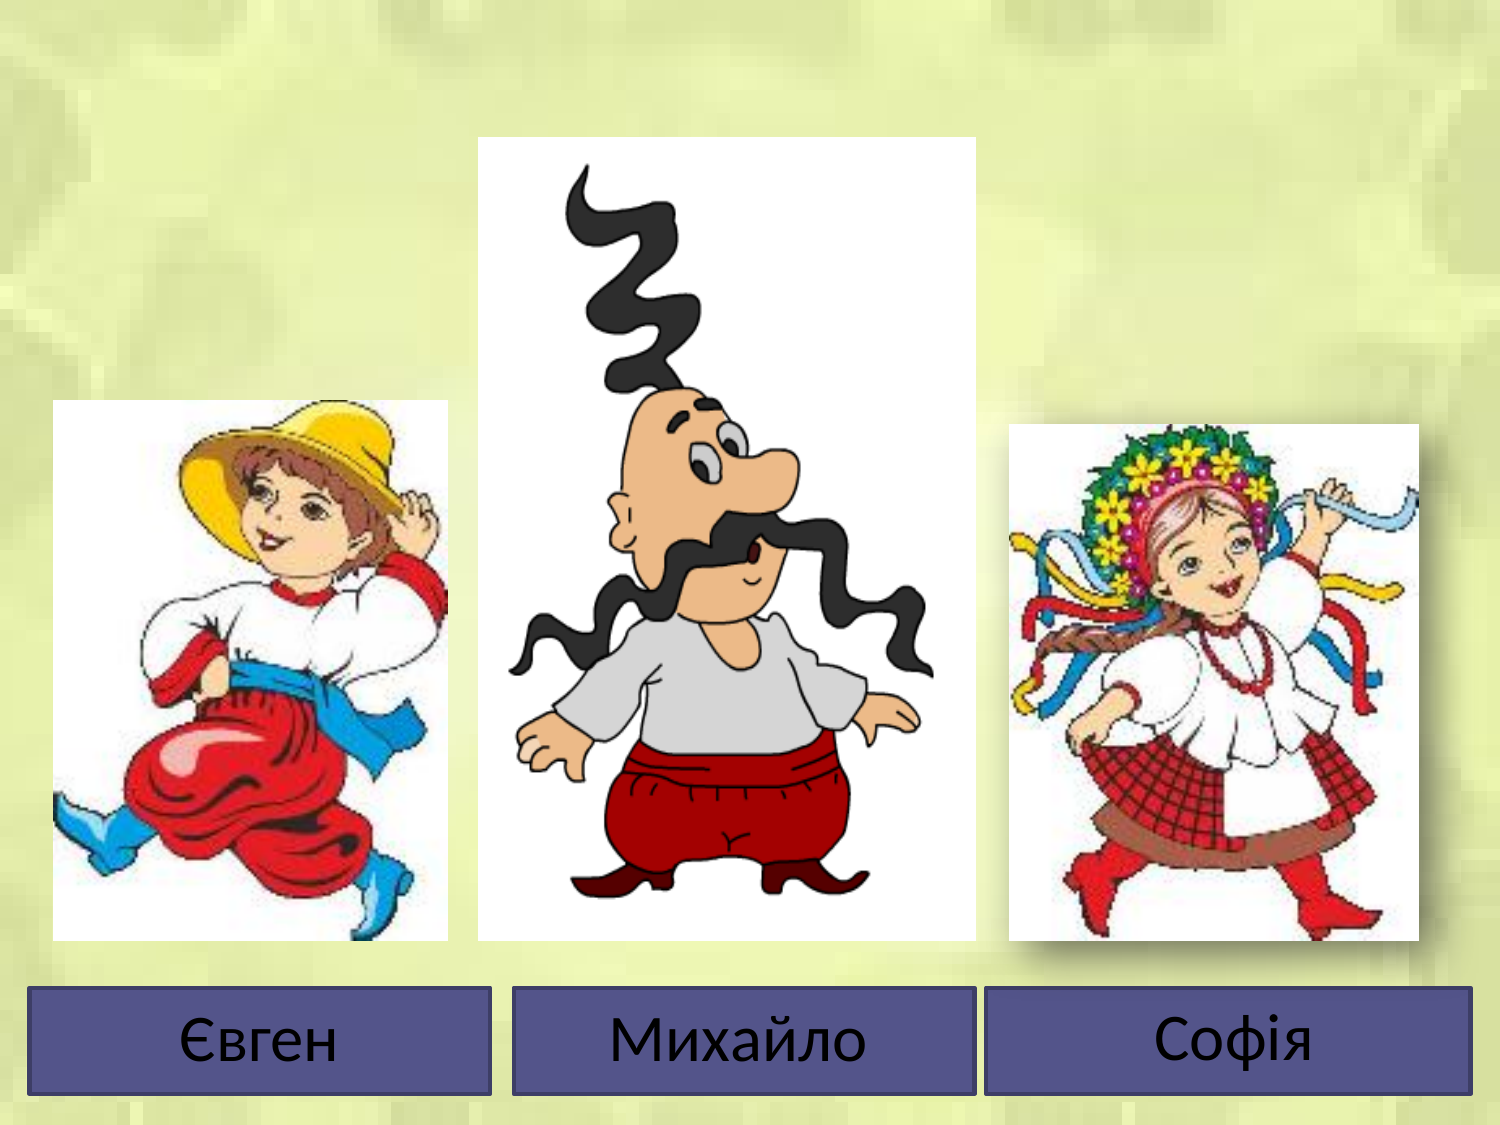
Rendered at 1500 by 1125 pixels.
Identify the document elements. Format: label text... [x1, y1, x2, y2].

picture [0, 0, 1500, 1125]
text_box Євген [41, 987, 479, 1083]
text_box [27, 986, 492, 1096]
text_box [984, 986, 1473, 1096]
text_box [512, 986, 977, 1096]
text_box Михайло [549, 987, 928, 1083]
text_box Софія [1021, 986, 1447, 1081]
